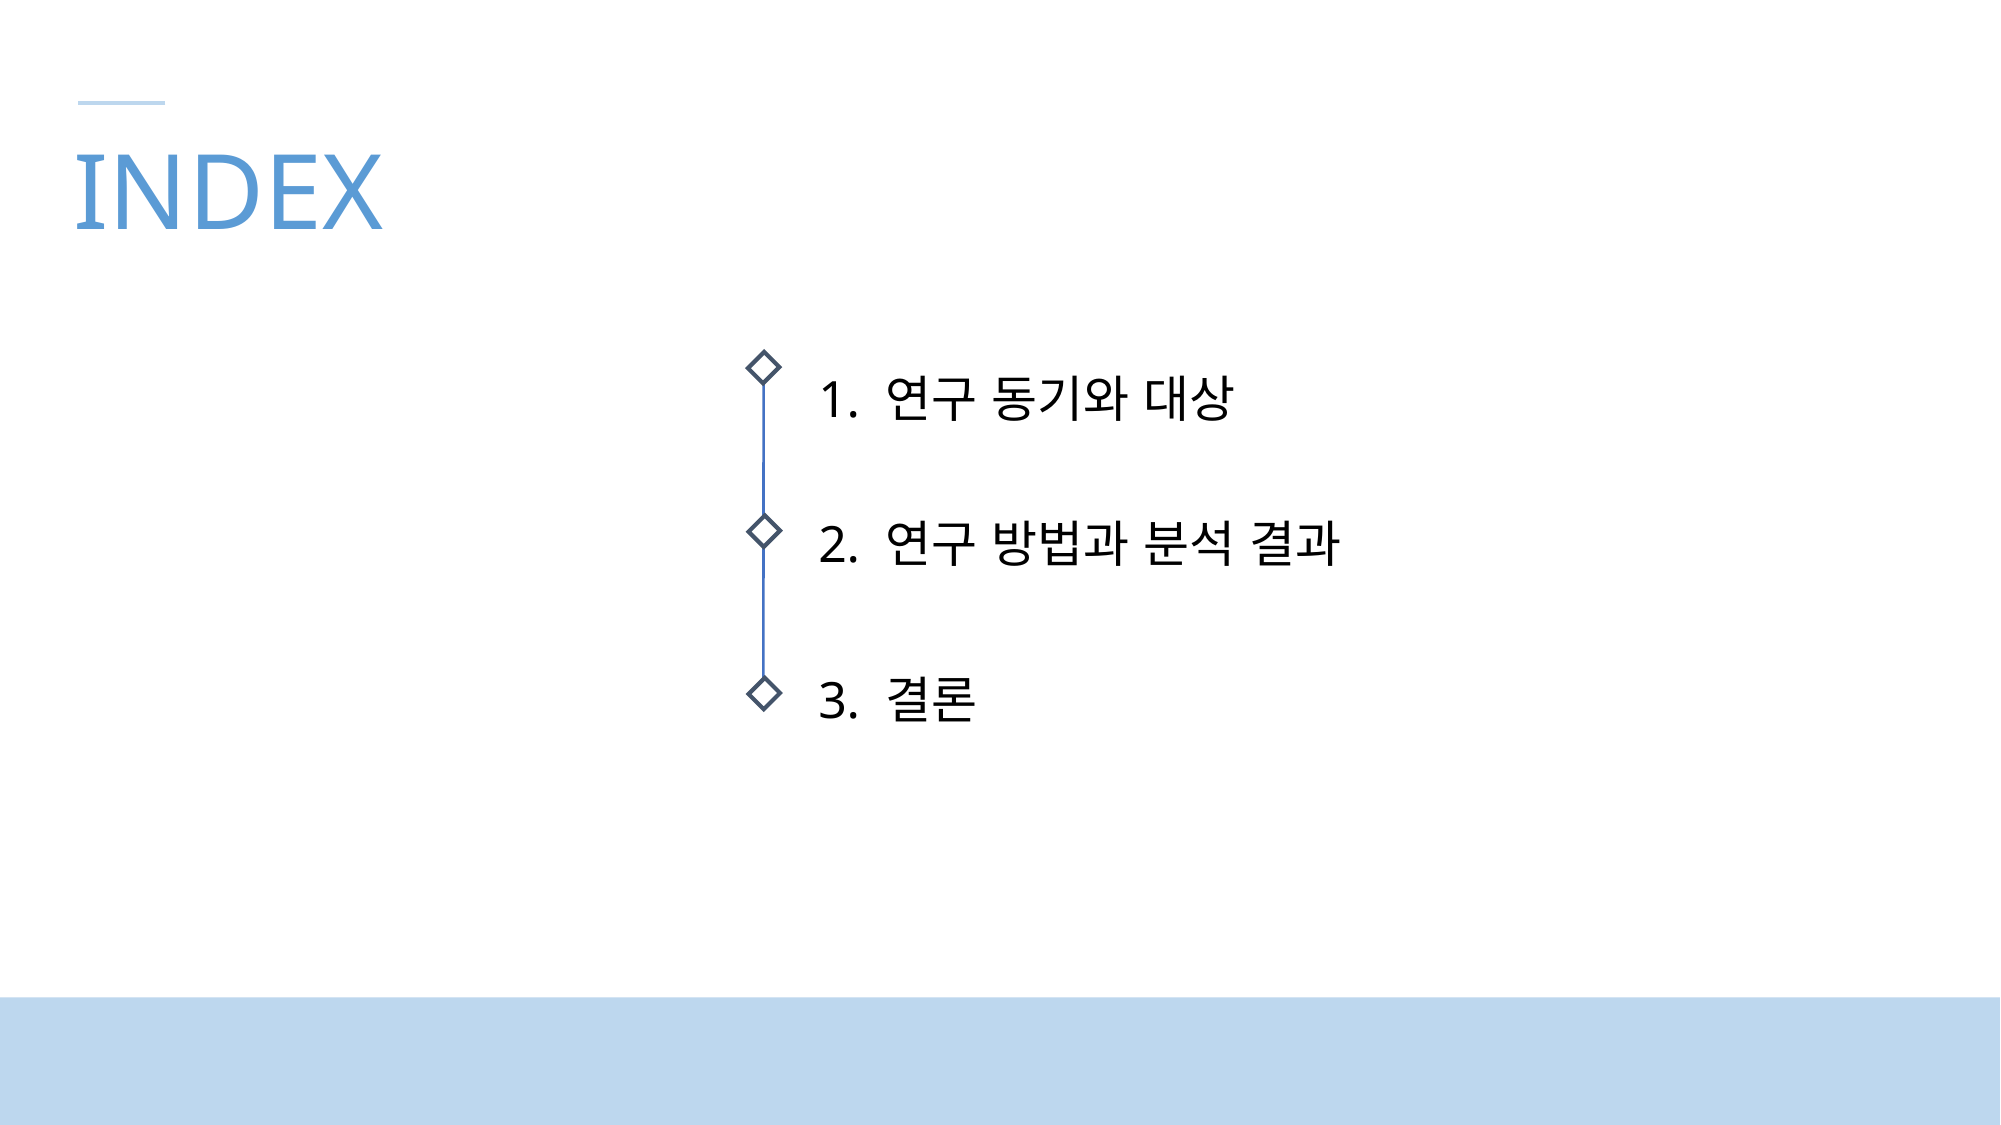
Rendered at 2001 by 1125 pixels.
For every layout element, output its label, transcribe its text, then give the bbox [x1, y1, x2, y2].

text_box [764, 513, 782, 549]
text_box 2. 연구 방법과 분석 결과 [803, 505, 1656, 581]
text_box 1. 연구 동기와 대상 [803, 360, 1656, 436]
text_box [0, 996, 2000, 1125]
text_box 3. 결론 [803, 660, 1656, 736]
text_box [747, 515, 763, 548]
text_box [747, 676, 782, 711]
text_box INDEX [59, 118, 399, 258]
text_box [746, 350, 781, 385]
